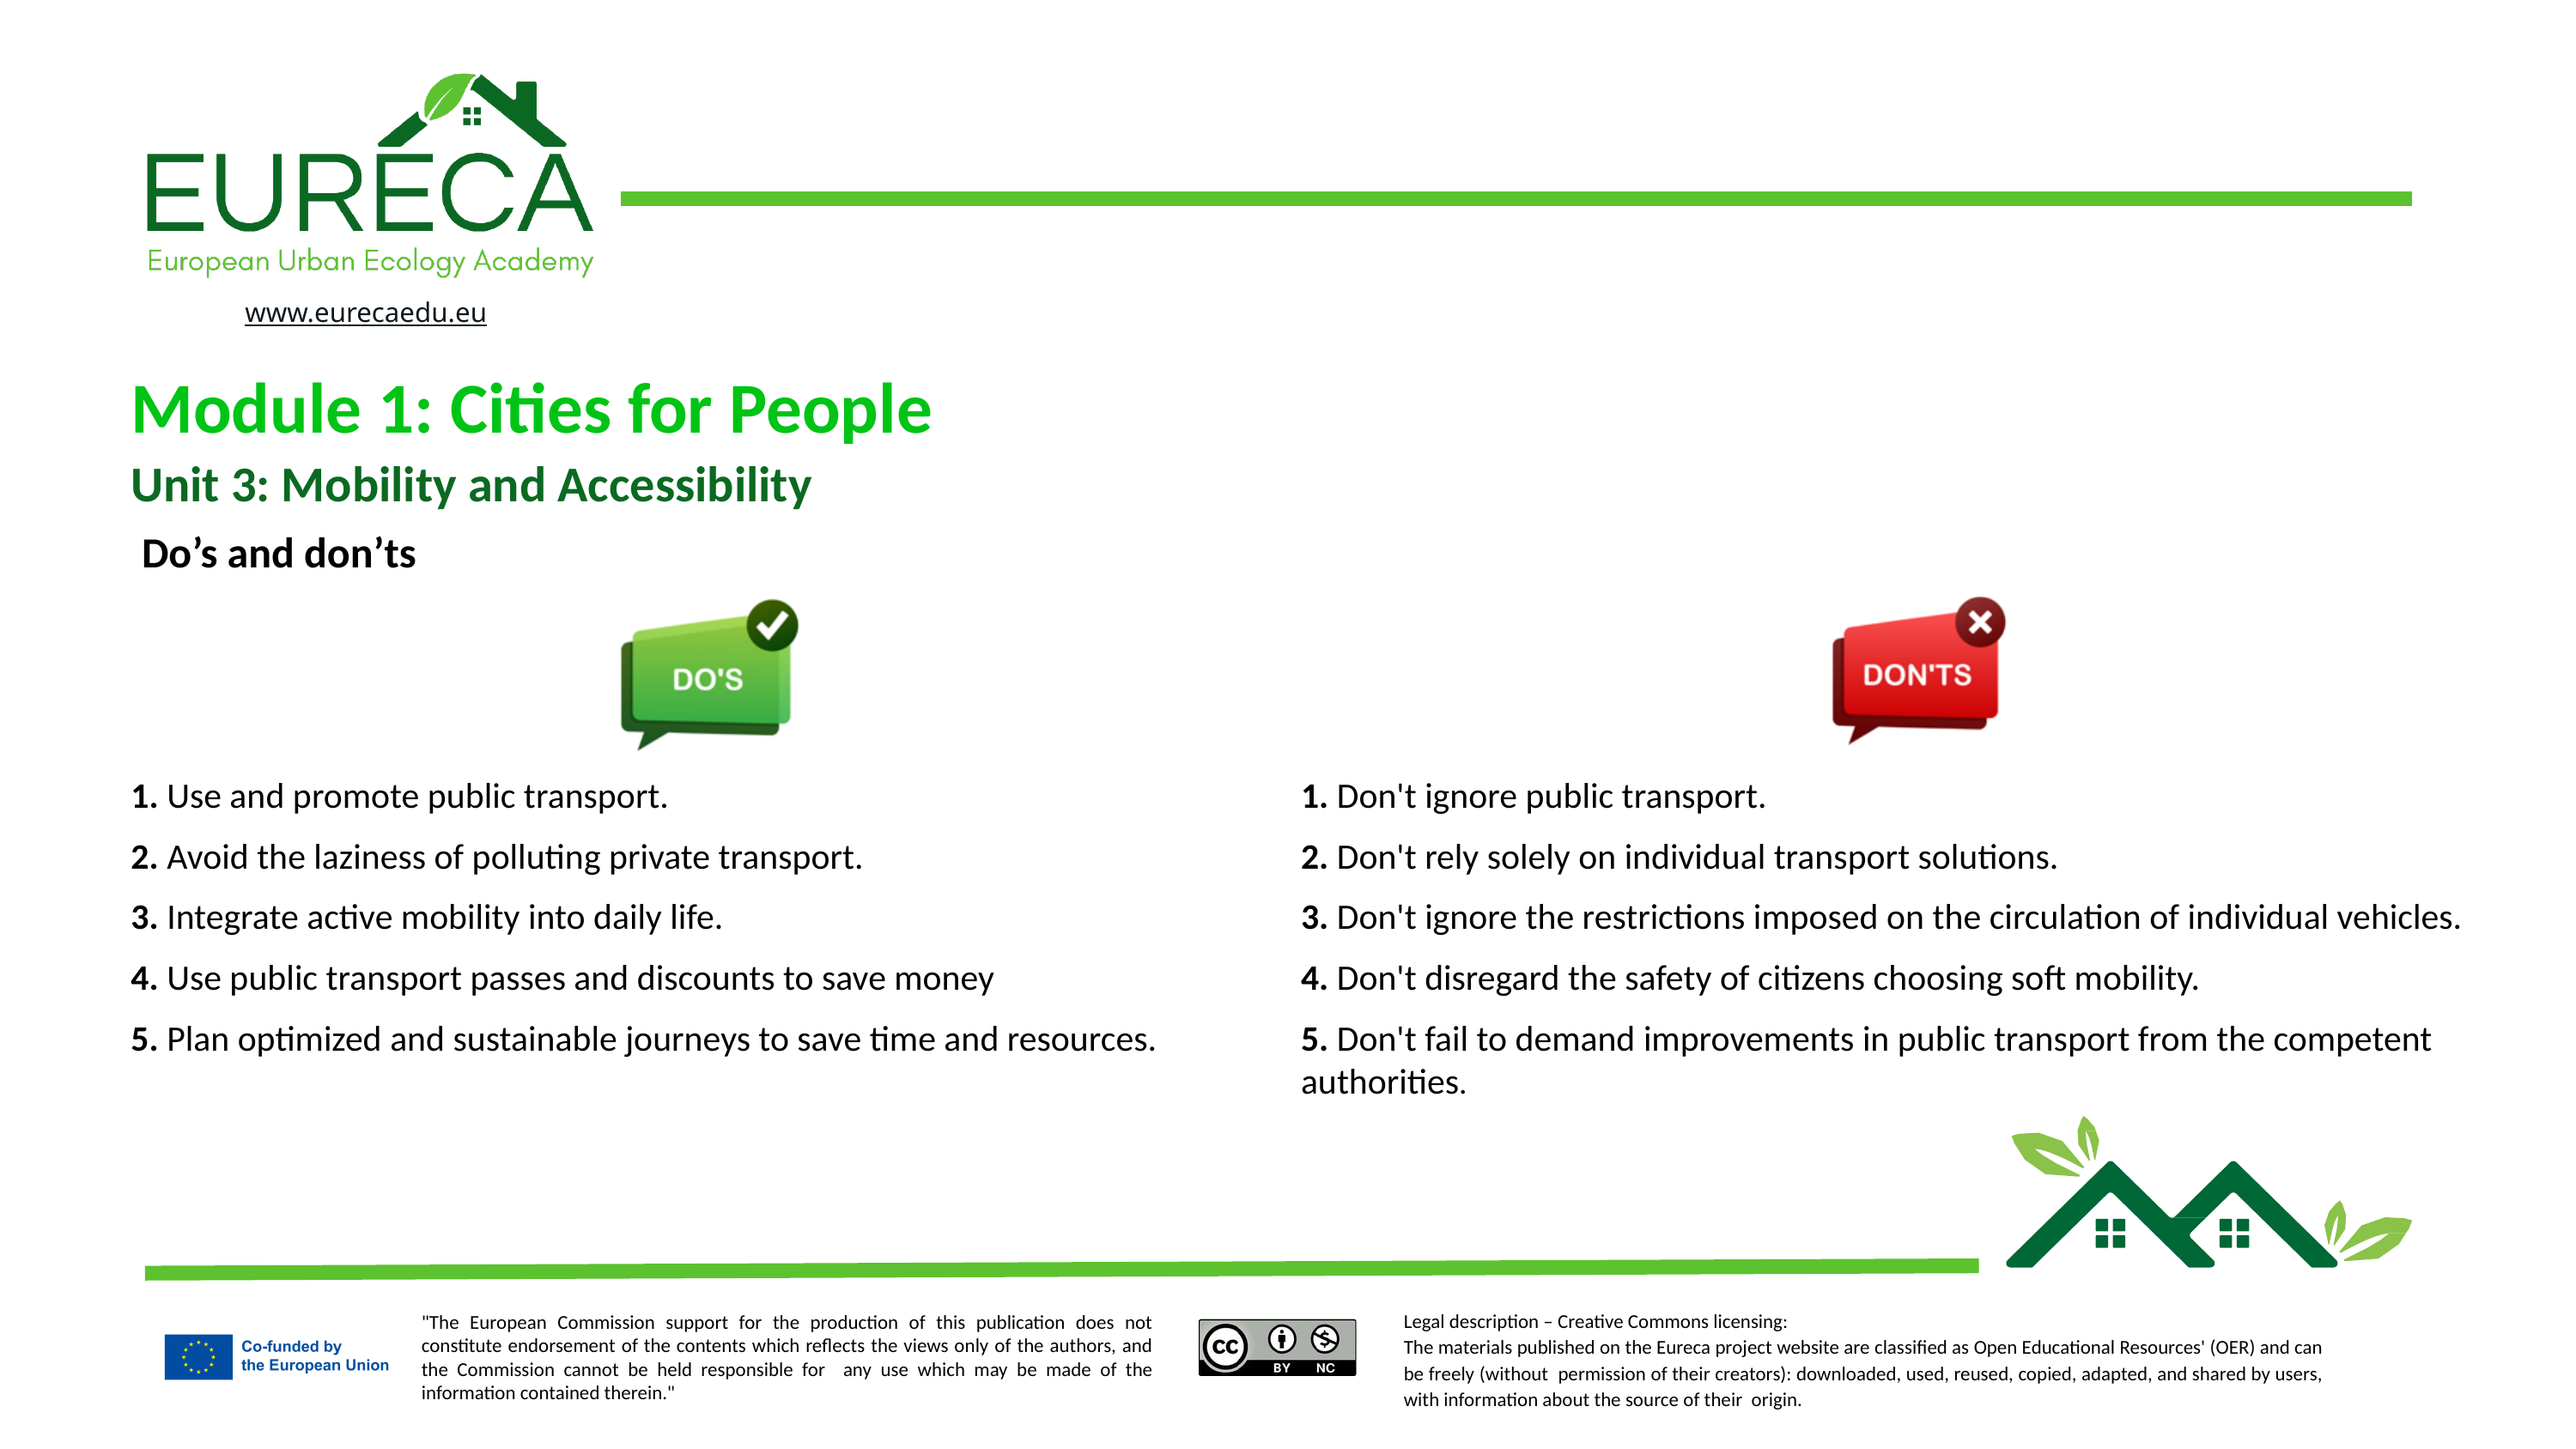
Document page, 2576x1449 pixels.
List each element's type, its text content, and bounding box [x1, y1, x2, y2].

text_box Module 1: Cities for People [118, 355, 956, 454]
picture [1199, 1319, 1357, 1376]
text_box Unit 3: Mobility and Accessibility [118, 454, 956, 518]
picture [161, 1331, 395, 1383]
picture [1813, 597, 2070, 745]
picture [145, 37, 636, 337]
text_box Don't ignore public transport. 2. Don't rely solely on individual transport solutions. 3. Don't ignore the restrictions imposed on the circulation of individual vehicles. 4. Don't disregard the safety of citizens choosing soft mobility. 5. Don't fail to demand improvements in public transport from the competent authorities. [1287, 765, 2576, 1108]
text_box Do’s and don’ts [129, 518, 945, 583]
picture [610, 584, 807, 757]
text_box 1. Use and promote public transport. 2. Avoid the laziness of polluting private transport. 3. Integrate active mobility into daily life. 4. Use public transport passes and discounts to save money 5. Plan optimized and sustainable journeys to save time and resources. [118, 766, 1192, 1065]
